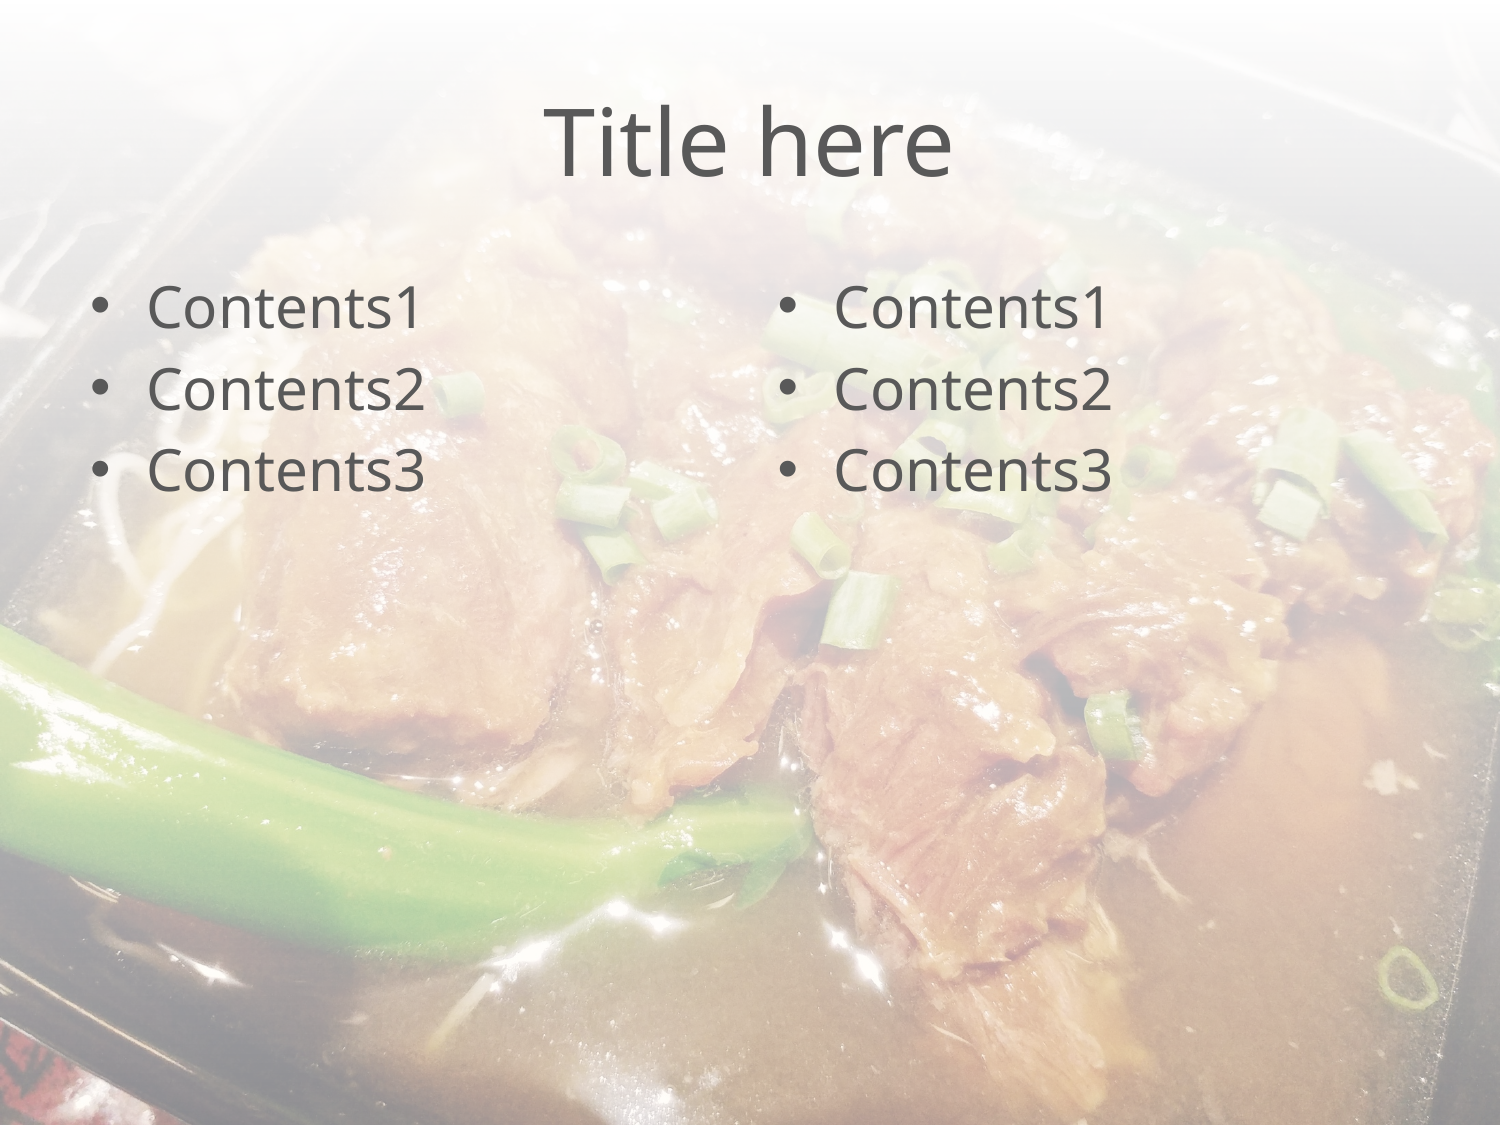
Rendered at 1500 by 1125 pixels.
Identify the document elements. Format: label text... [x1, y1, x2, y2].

list Contents1 Contents2 Contents3 [75, 262, 738, 1005]
text_box [0, 0, 1500, 1125]
list Contents1 Contents2 Contents3 [762, 262, 1425, 1005]
title Title here [75, 45, 1425, 233]
